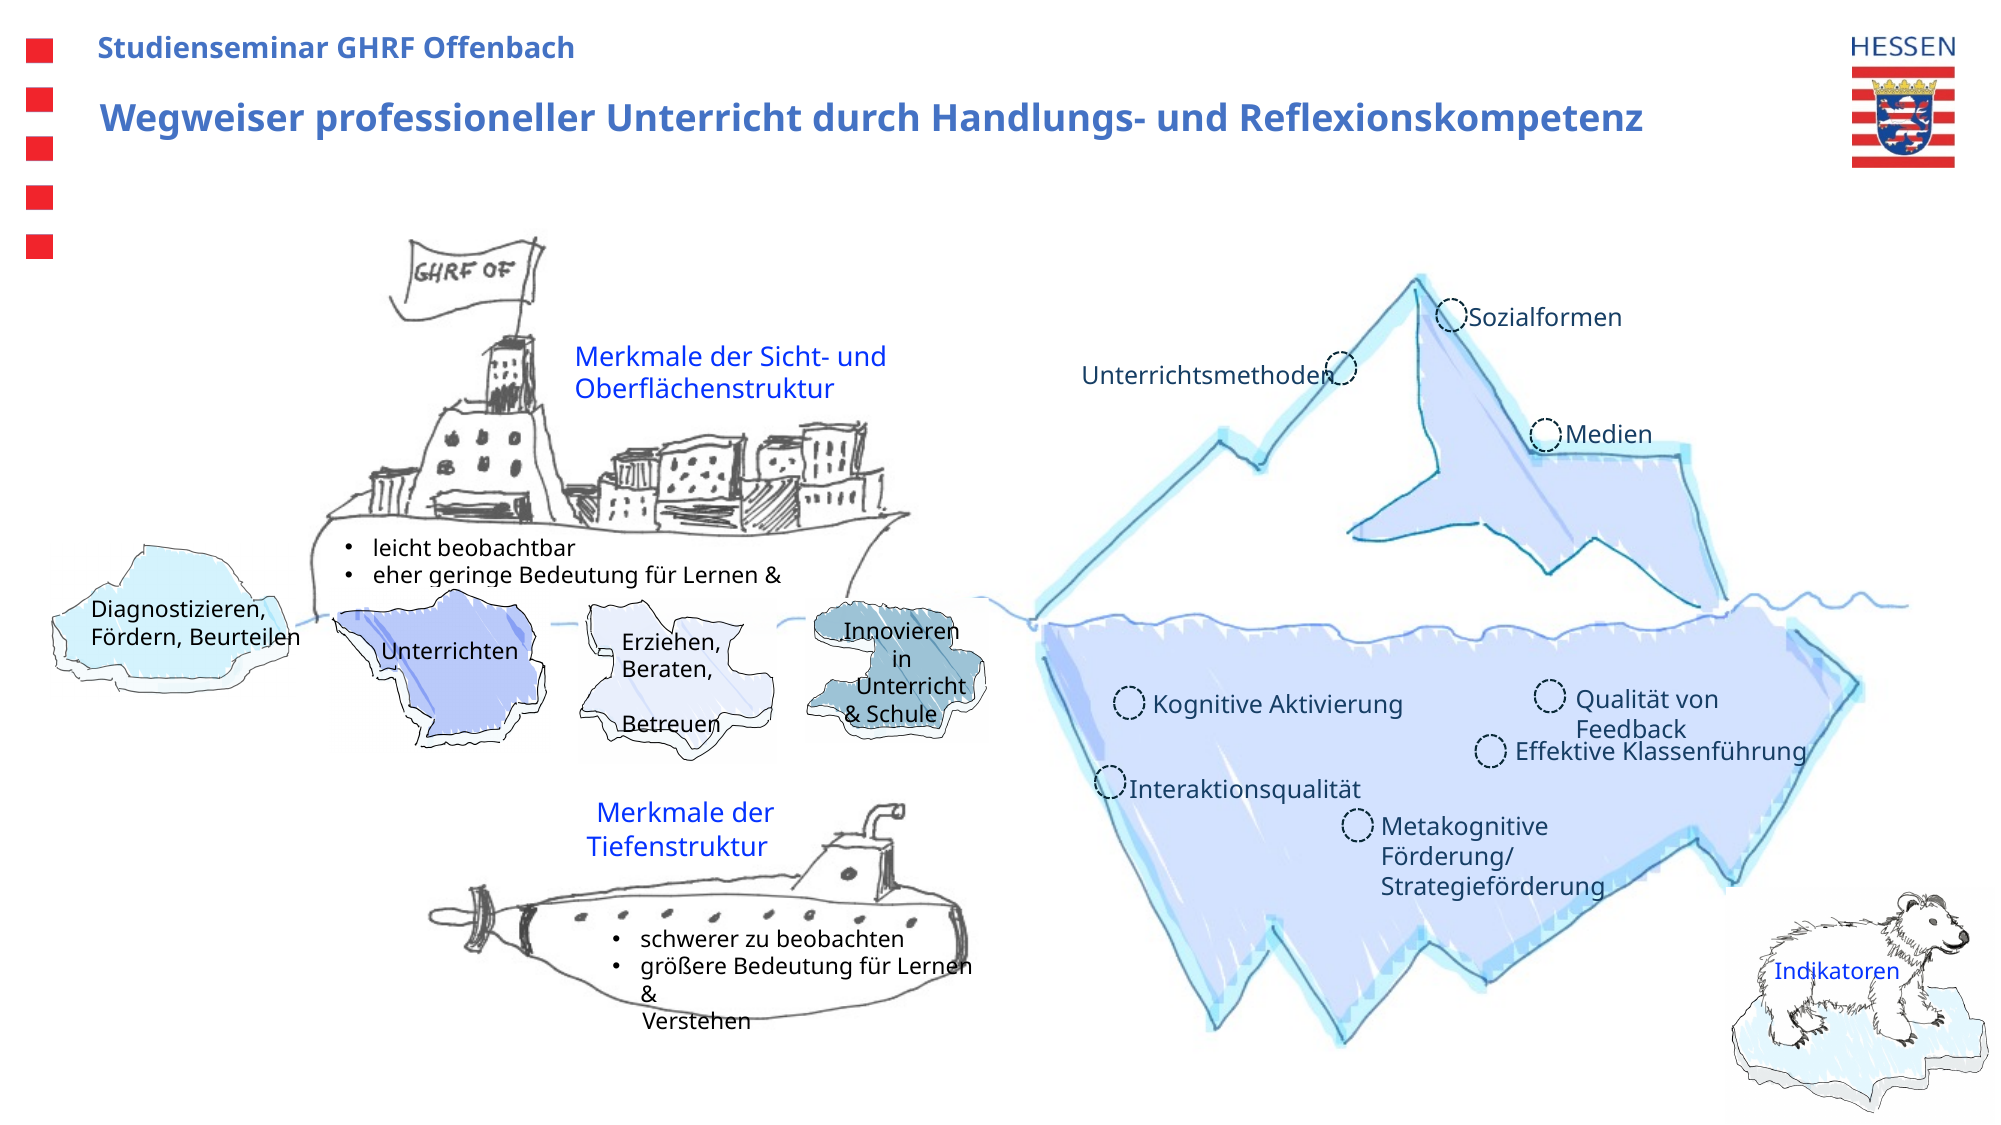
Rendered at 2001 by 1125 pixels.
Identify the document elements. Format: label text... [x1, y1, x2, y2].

picture [50, 0, 1995, 1124]
text_box Studienseminar GHRF Offenbach [90, 21, 165, 72]
text_box Wegweiser professioneller Unterricht durch Handlungs- und Reflexionskompetenz [92, 86, 165, 147]
picture [26, 21, 53, 259]
